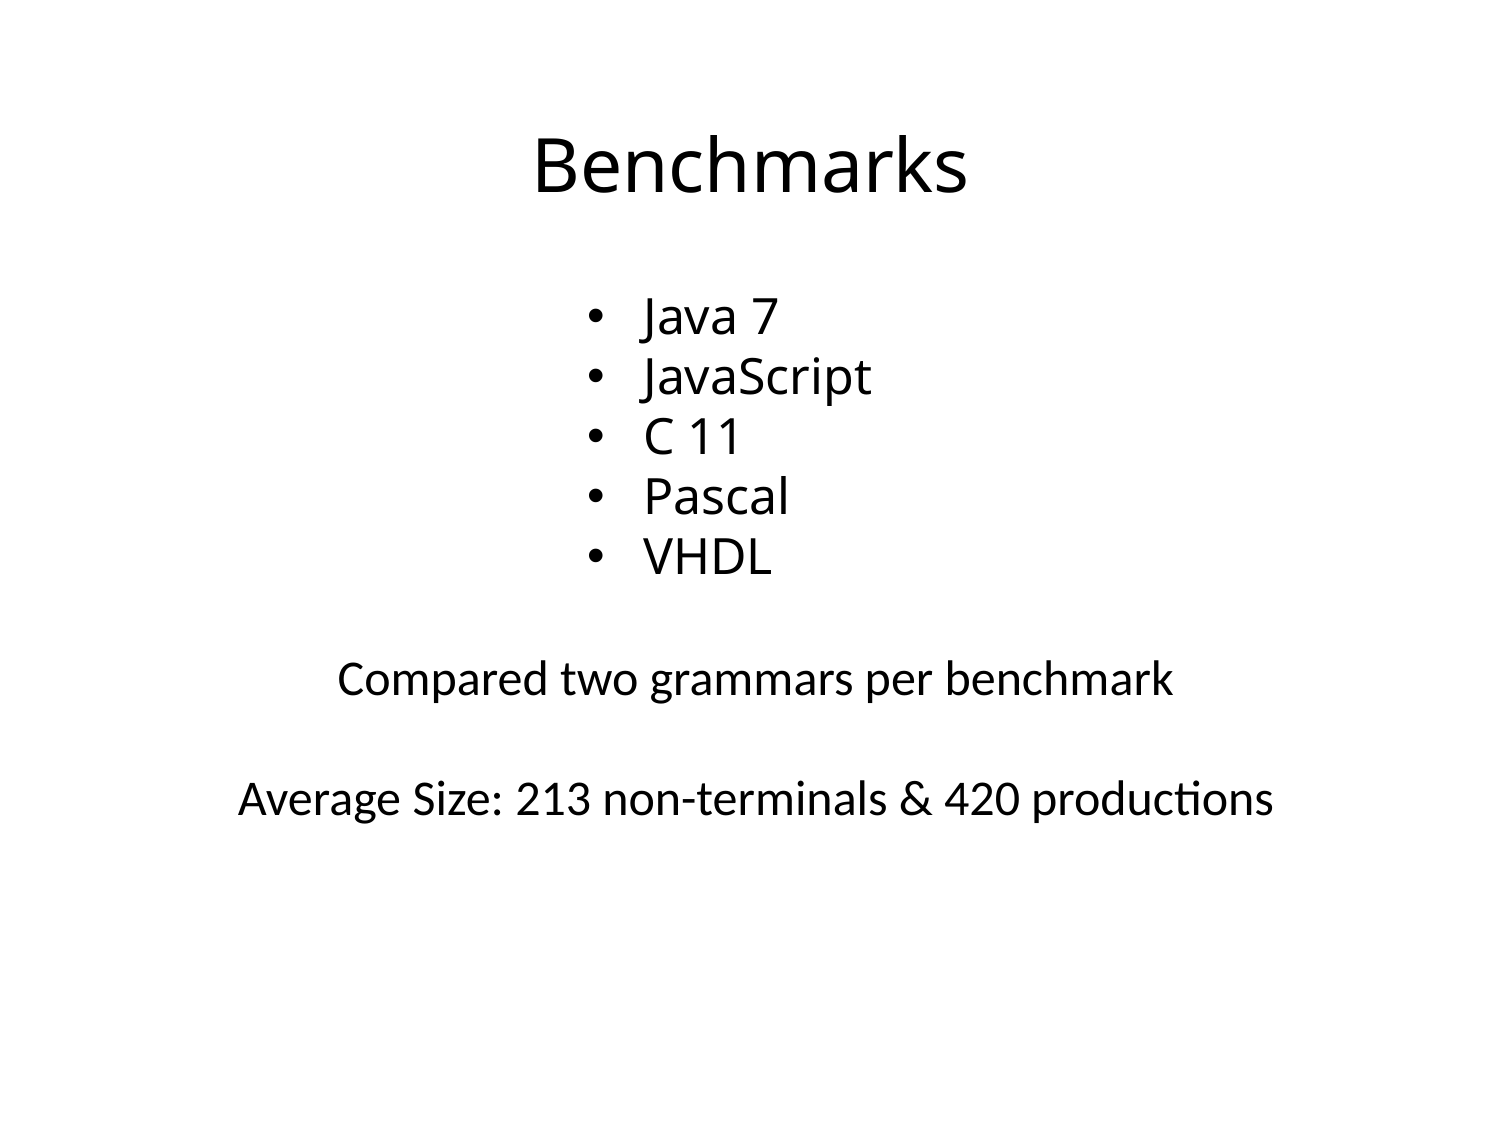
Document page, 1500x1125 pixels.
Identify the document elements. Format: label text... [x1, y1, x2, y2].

list Compared two grammars per benchmark Average Size: 213 non-terminals & 420 productions [103, 277, 1398, 1014]
text_box Java 7 JavaScript C 11 Pascal VHDL [561, 277, 973, 593]
title Benchmarks [103, 60, 1398, 277]
